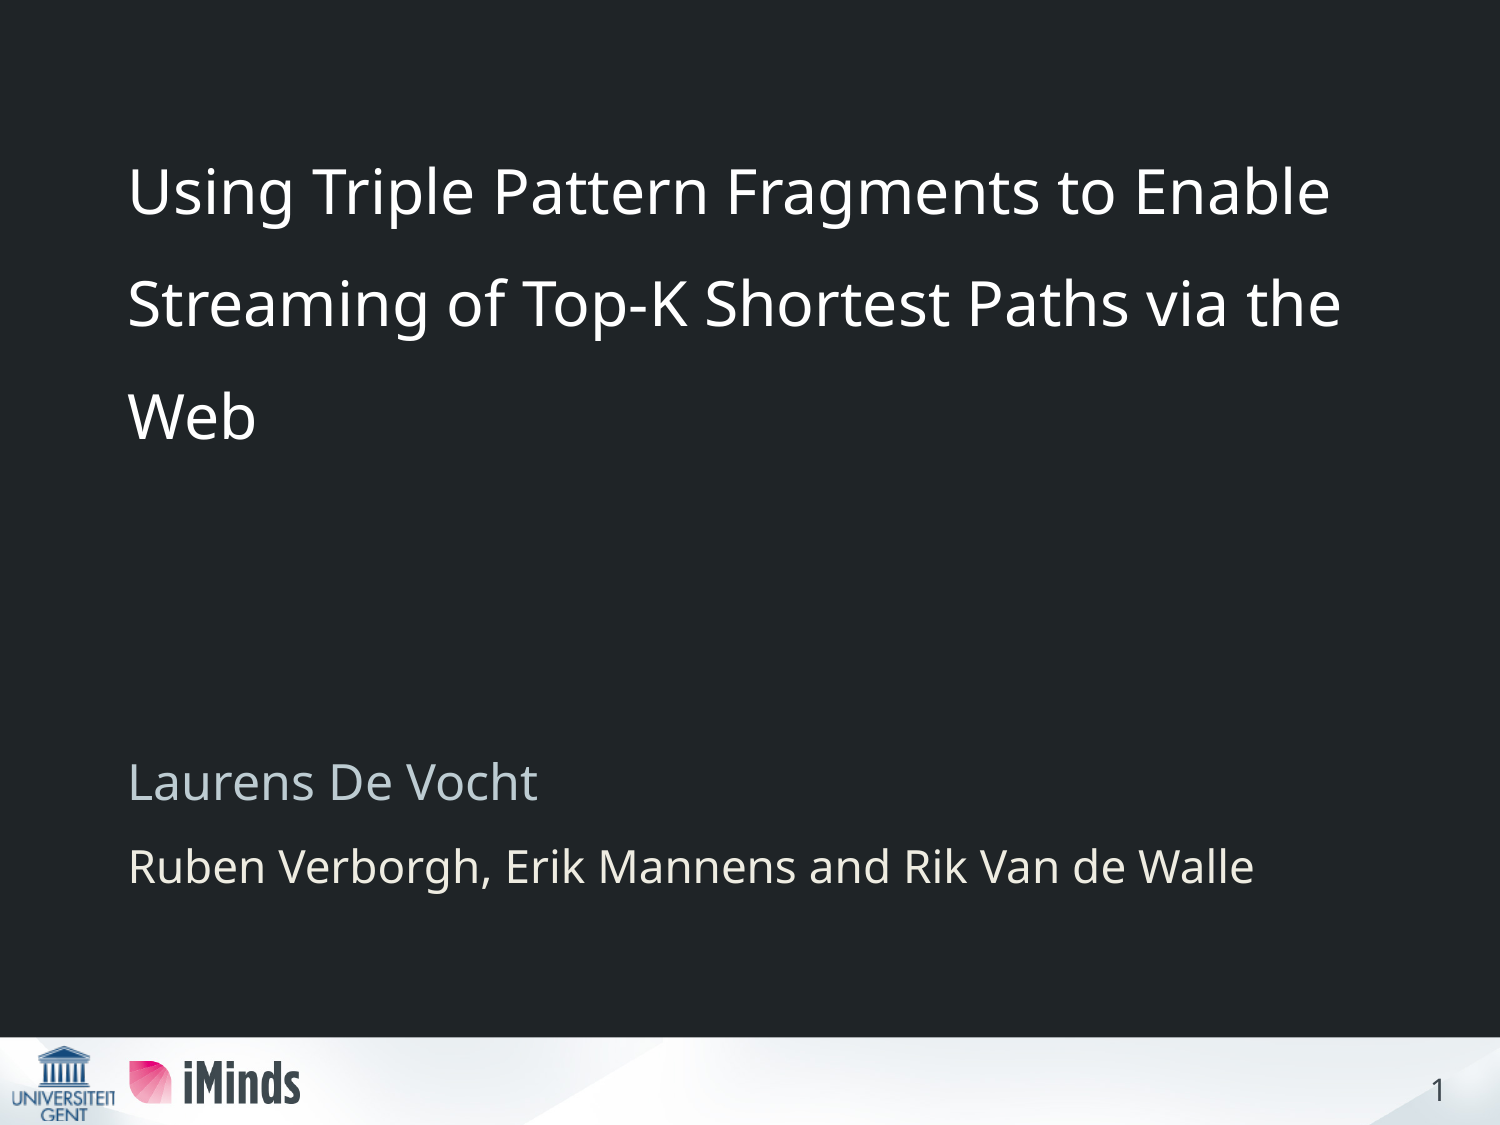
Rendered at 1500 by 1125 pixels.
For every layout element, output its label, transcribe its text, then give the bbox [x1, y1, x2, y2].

picture [0, 1039, 1500, 1125]
title Using Triple Pattern Fragments to Enable Streaming of Top-K Shortest Paths via the Web [112, 162, 1473, 404]
text_box [0, 0, 1500, 1039]
subtitle Laurens De Vocht Ruben Verborgh, Erik Mannens and Rik Van de Walle [112, 712, 1350, 925]
